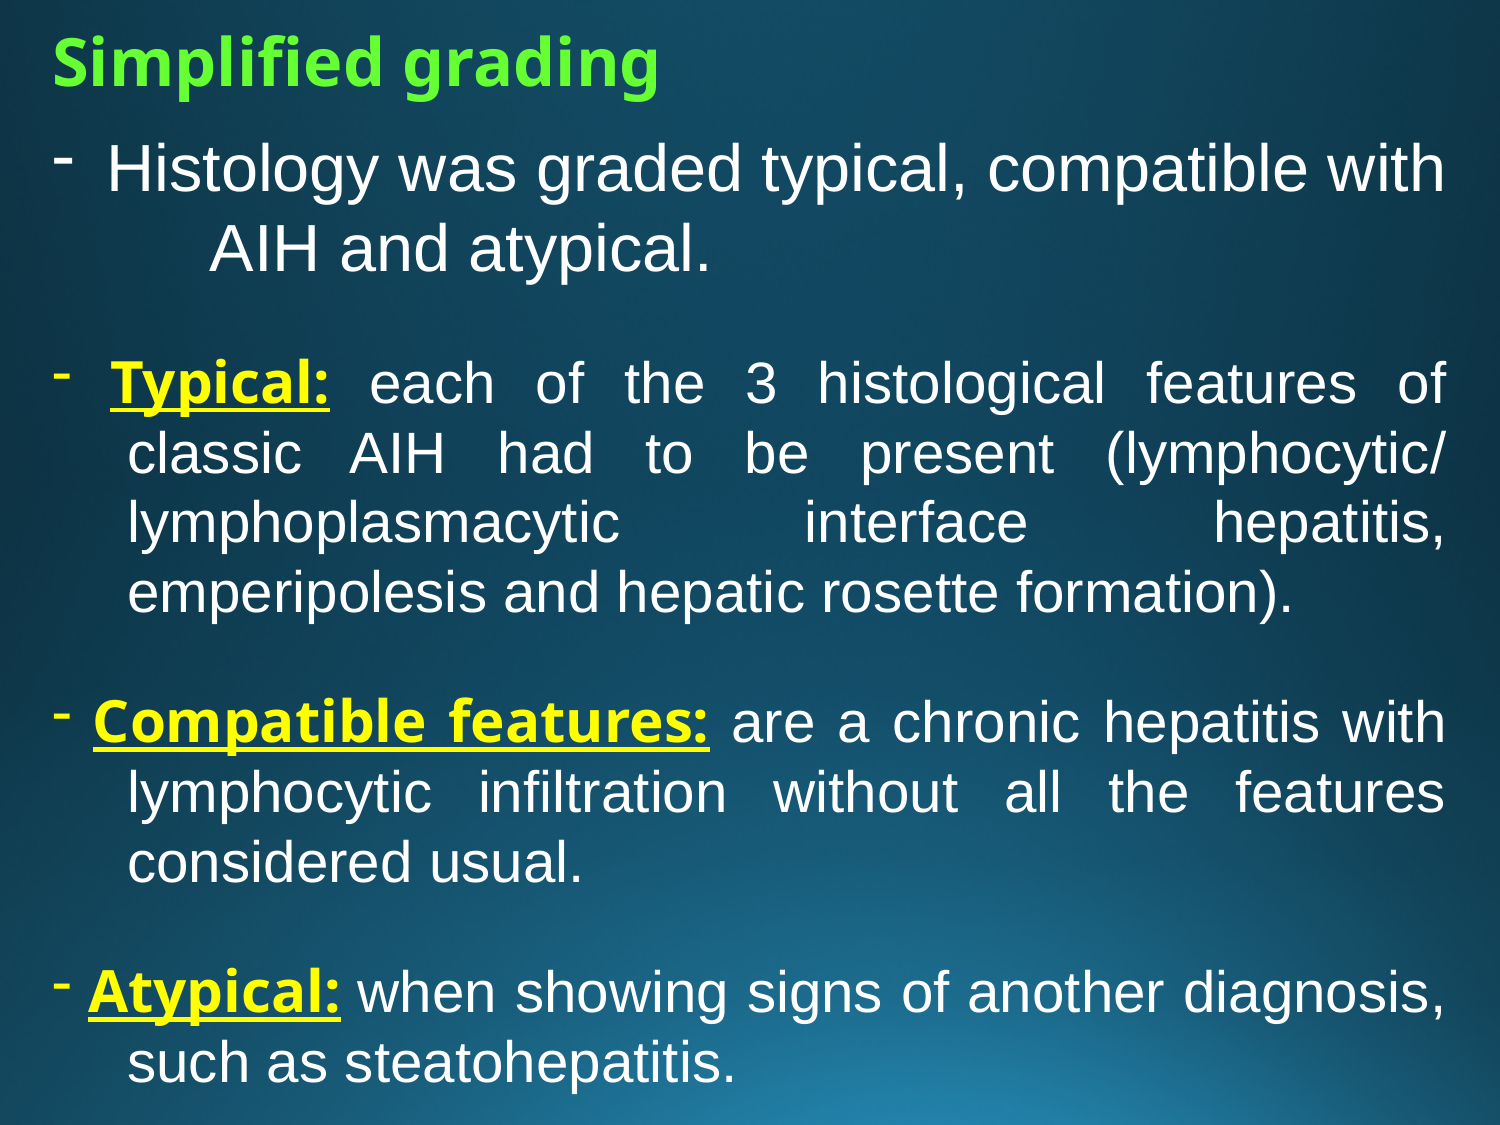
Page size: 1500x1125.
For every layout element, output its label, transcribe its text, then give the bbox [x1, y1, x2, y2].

text_box Simplified grading Histology was graded typical, compatible with AIH and atypical. Typical: each of the 3 histological features of classic AIH had to be present (lymphocytic/ lymphoplasmacytic interface hepatitis, emperipolesis and hepatic rosette formation). Compatible features: are a chronic hepatitis with lymphocytic infiltration without all the features considered usual. Atypical: when showing signs of another diagnosis, such as steatohepatitis. [37, 12, 1463, 1102]
picture [0, 0, 1500, 1125]
